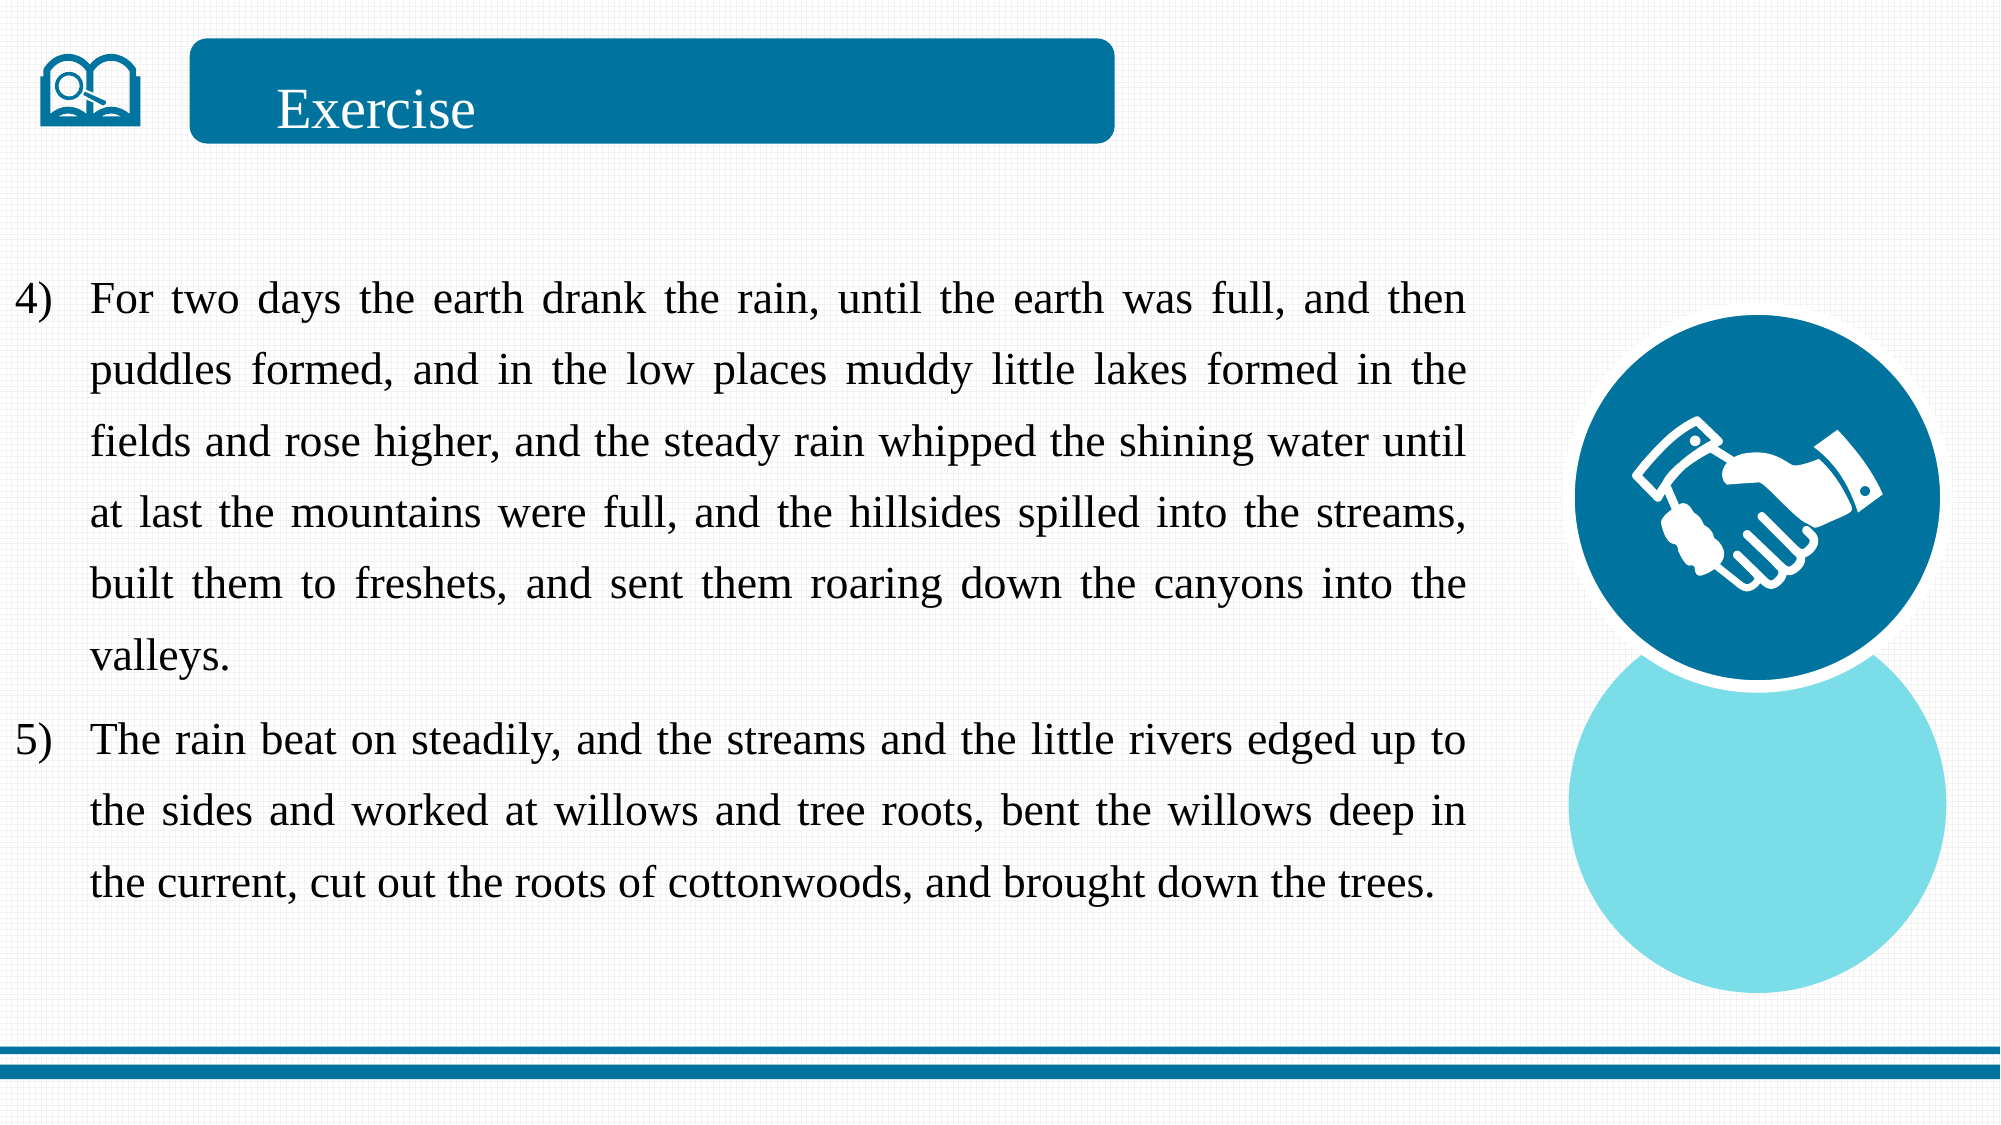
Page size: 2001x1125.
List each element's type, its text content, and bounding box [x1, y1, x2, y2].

text_box For two days the earth drank the rain, until the earth was full, and then puddles formed, and in the low places muddy little lakes formed in the fields and rose higher, and the steady rain whipped the shining water until at last the mountains were full, and the hillsides spilled into the streams, built them to freshets, and sent them roaring down the canyons into the valleys. The rain beat on steadily, and the streams and the little rivers edged up to the sides and worked at willows and tree roots, bent the willows deep in the current, cut out the roots of cottonwoods, and brought down the trees. [0, 243, 1483, 914]
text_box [1568, 308, 1947, 994]
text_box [189, 38, 1152, 144]
